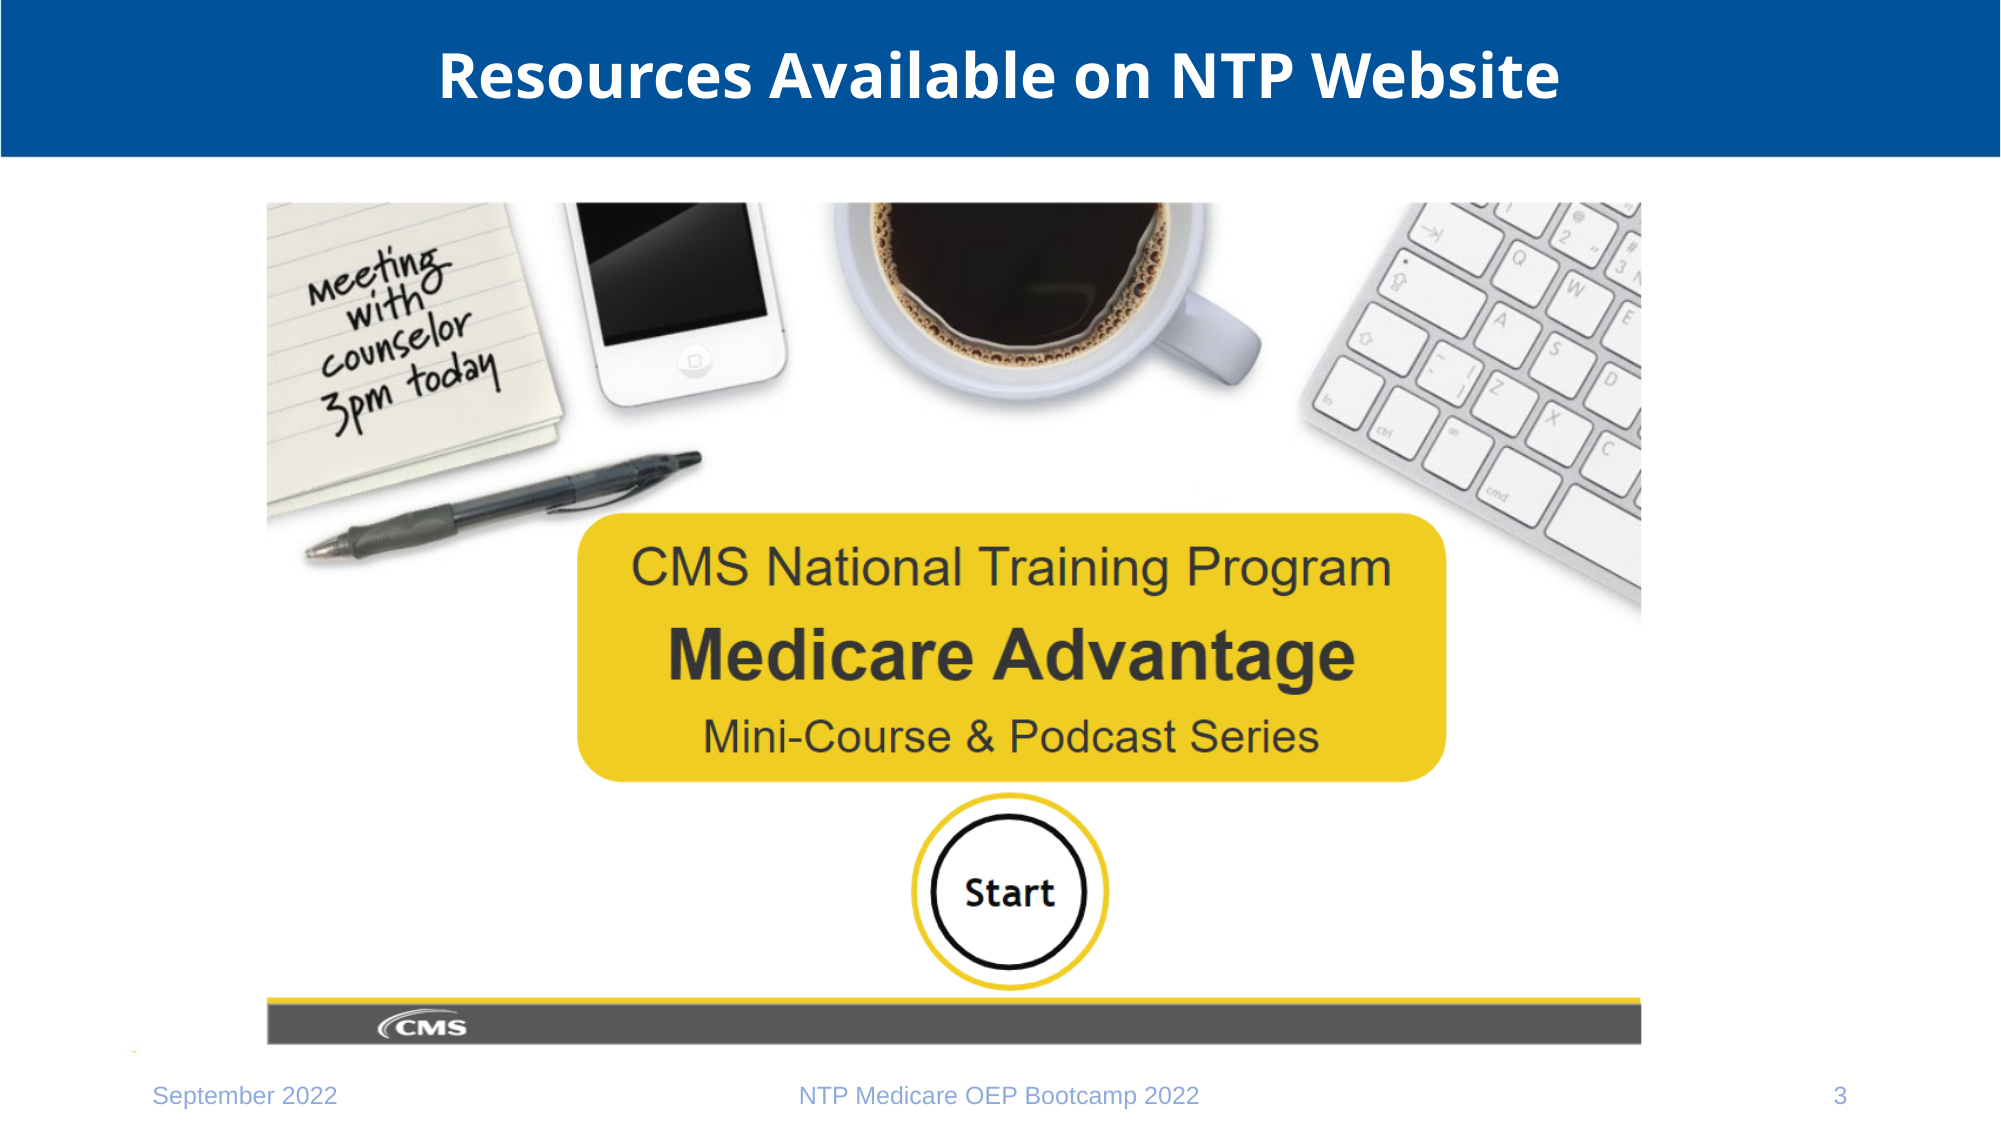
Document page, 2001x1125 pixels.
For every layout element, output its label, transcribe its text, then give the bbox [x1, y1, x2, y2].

picture [0, 0, 2001, 1125]
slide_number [137, 1065, 588, 1125]
title Resources Available on NTP Website [0, 0, 2000, 157]
slide_number 3 [1412, 1065, 1863, 1125]
footer NTP Medicare OEP Bootcamp 2022 [662, 1065, 1338, 1125]
